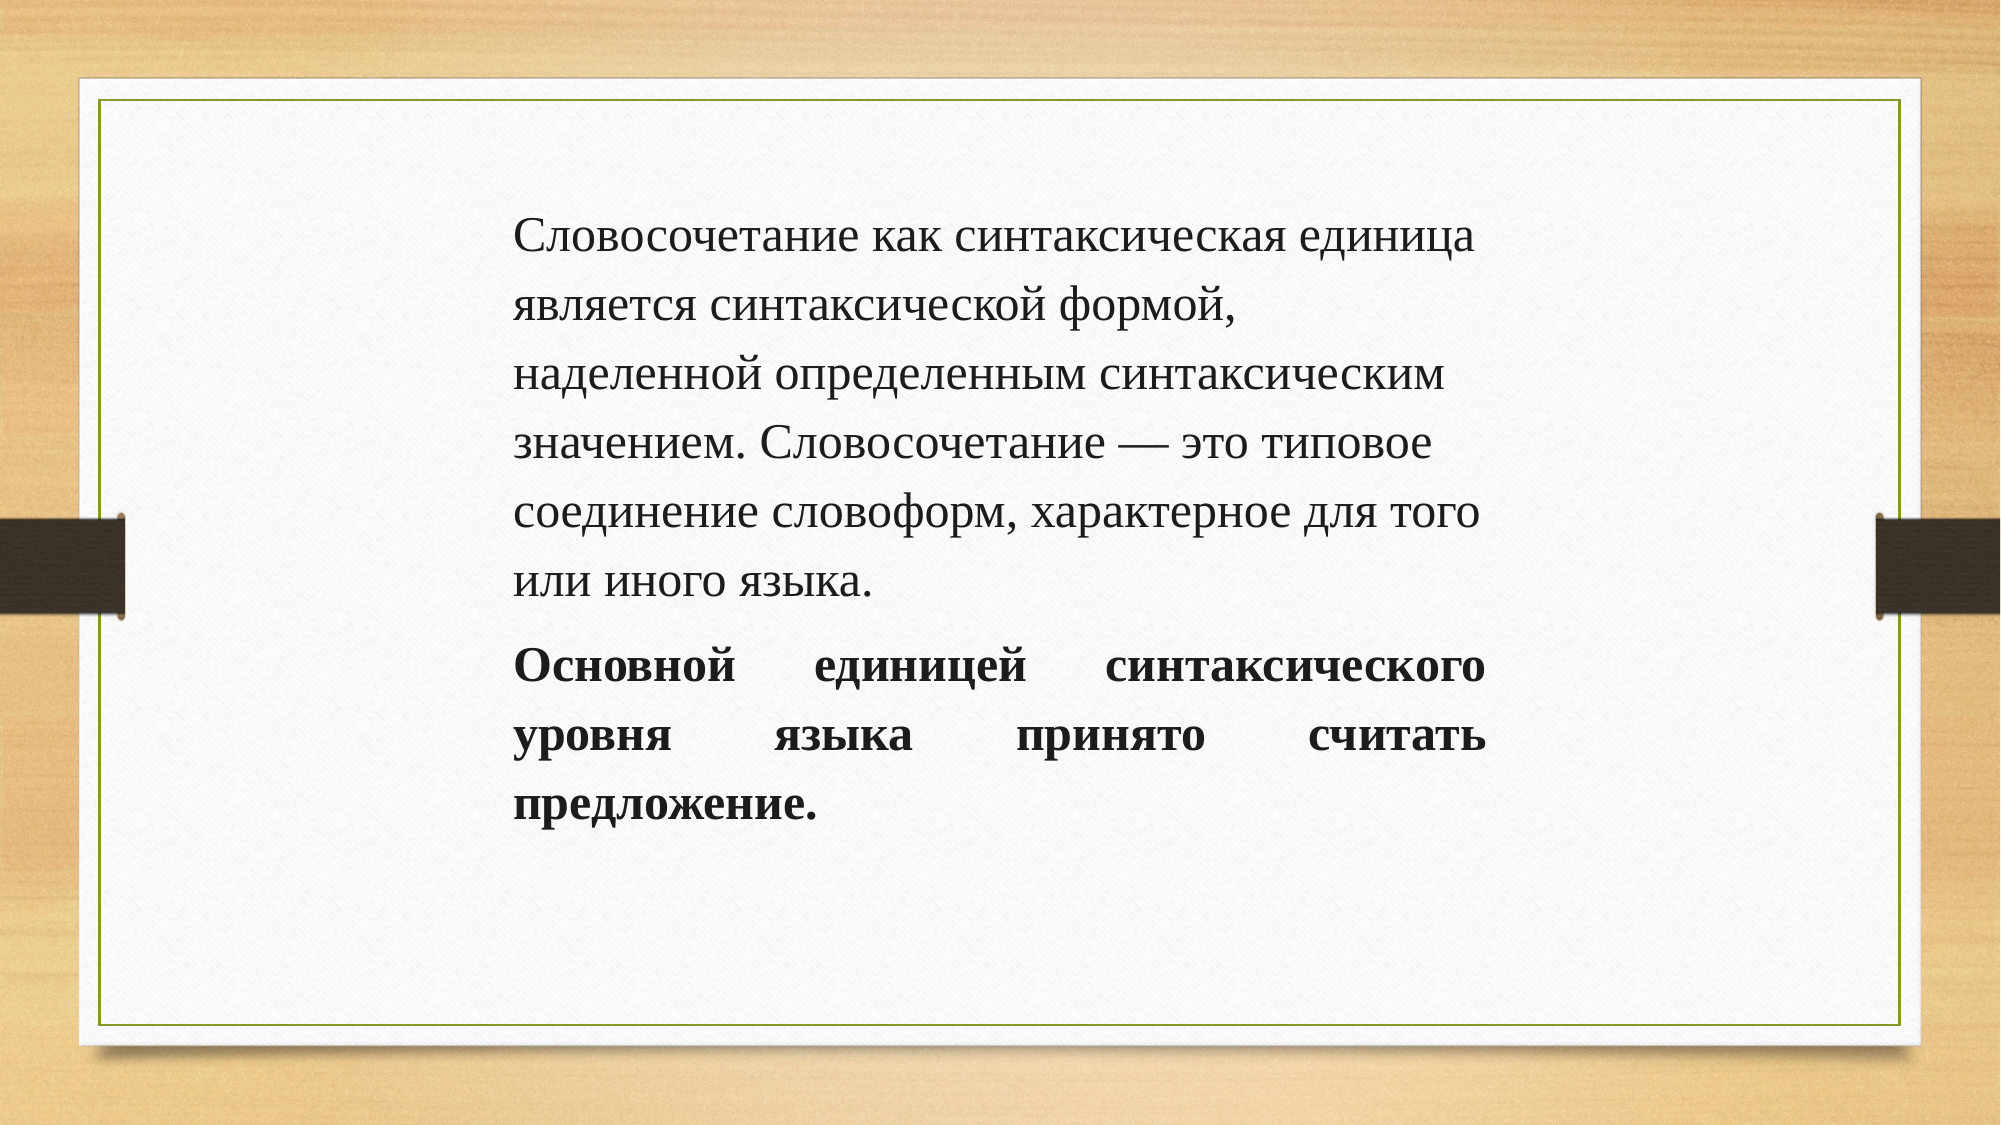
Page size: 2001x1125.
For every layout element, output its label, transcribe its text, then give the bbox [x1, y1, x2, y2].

text_box Словосочетание как синтаксическая единица является синтак­сической формой, наделенной определенным синтаксическим зна­чением. Словосочетание — это типовое соединение слово­форм, характерное для того или иного языка. Основной единицей синтаксического уровня языка принято считать предложение. [498, 185, 1502, 837]
picture [0, 0, 2001, 1125]
